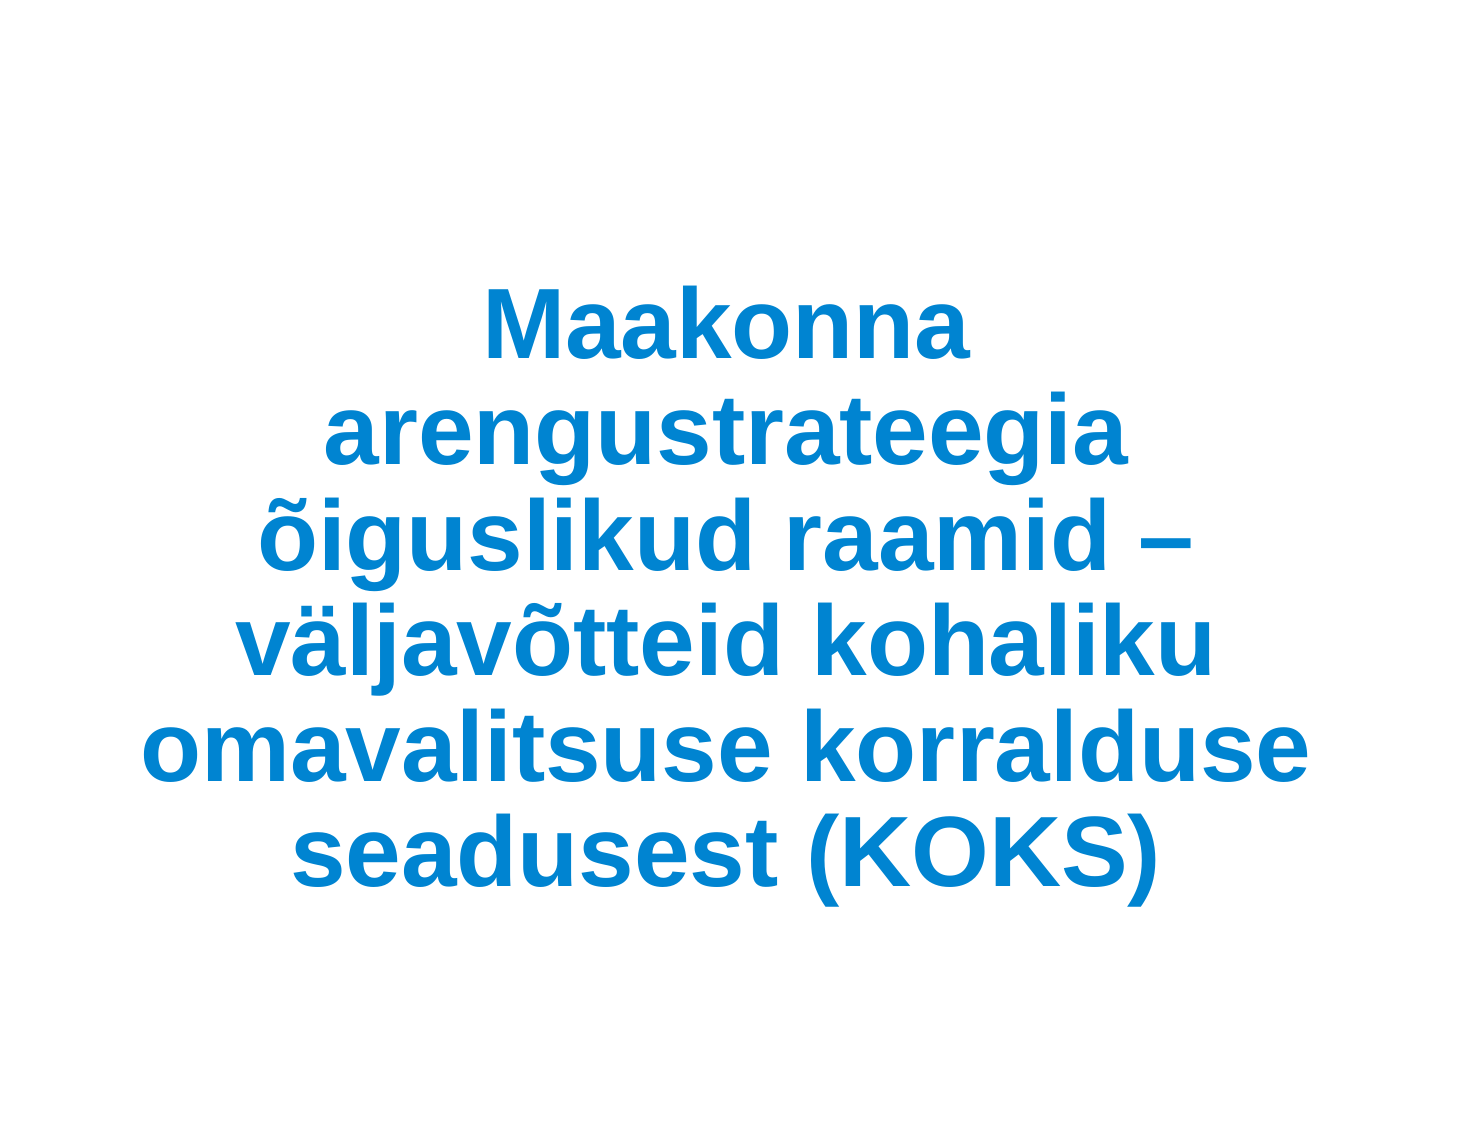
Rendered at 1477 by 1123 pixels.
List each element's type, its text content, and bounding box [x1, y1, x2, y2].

title Maakonna arengustrateegia õiguslikud raamid – väljavõtteid kohaliku omavalitsuse korralduse seadusest (KOKS) [76, 265, 1376, 644]
